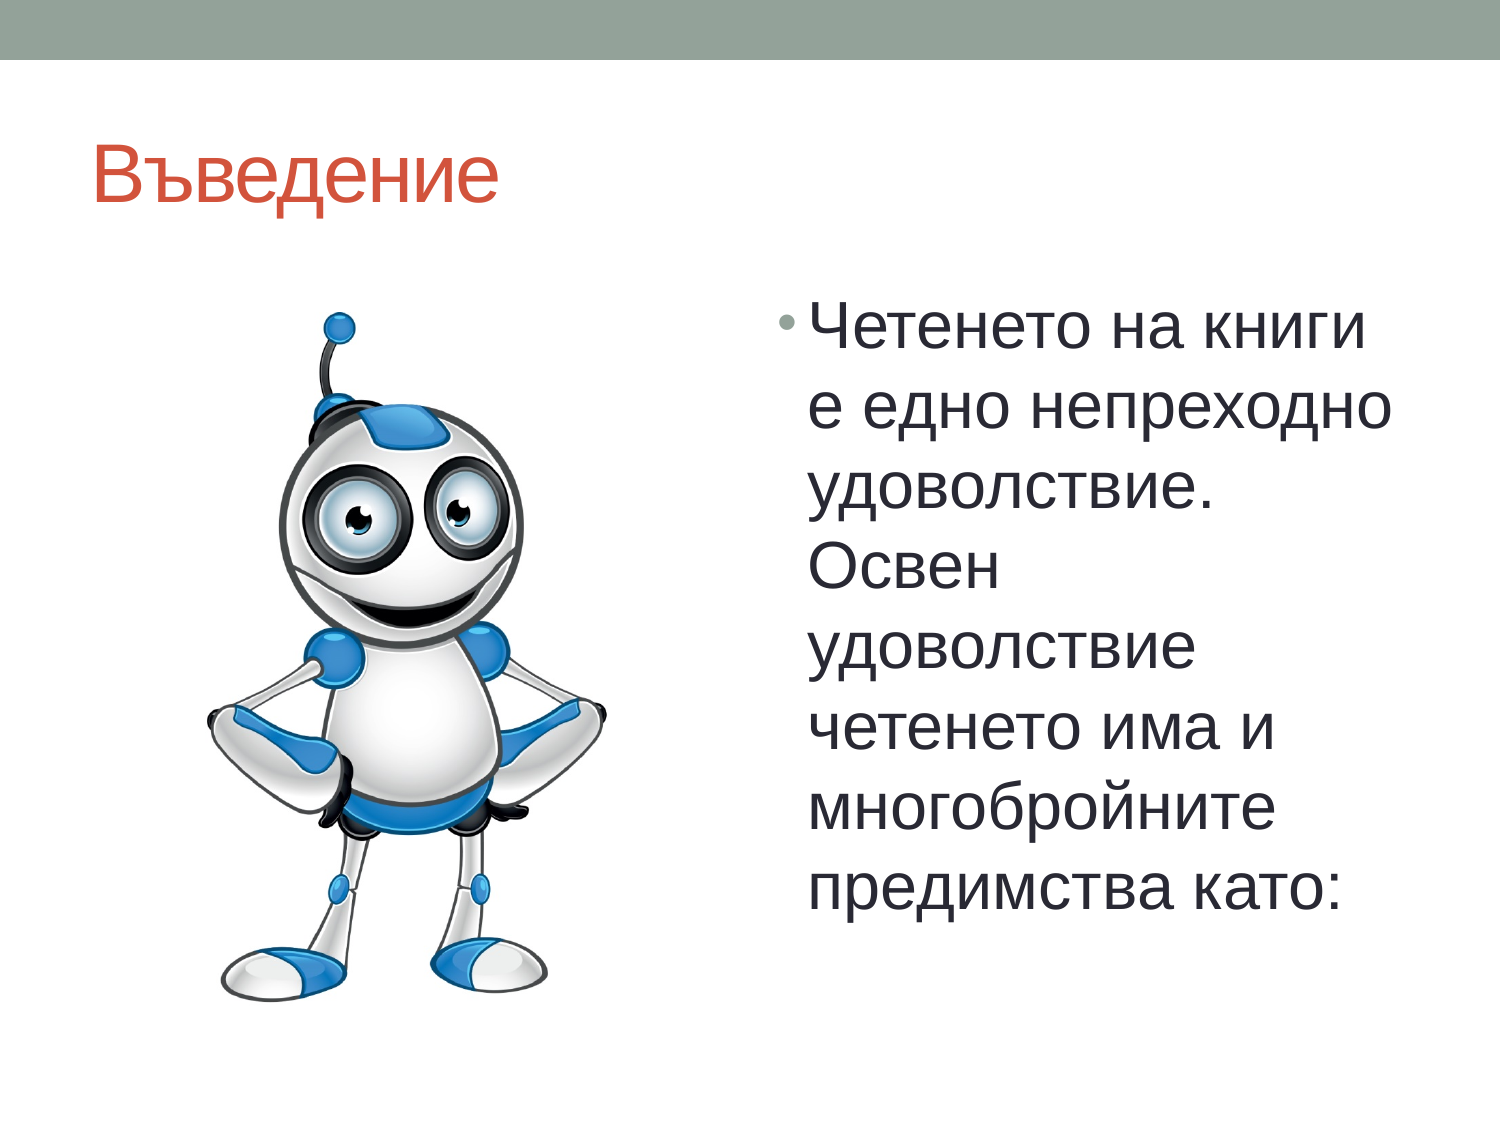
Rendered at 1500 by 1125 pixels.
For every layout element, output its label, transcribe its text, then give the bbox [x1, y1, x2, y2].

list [204, 312, 608, 1011]
list Четенето на книги е едно непреходно удоволствие. Освен удоволствие четенето има и многобройните предимства като: [762, 274, 1425, 1049]
title Въведение [75, 87, 1425, 250]
